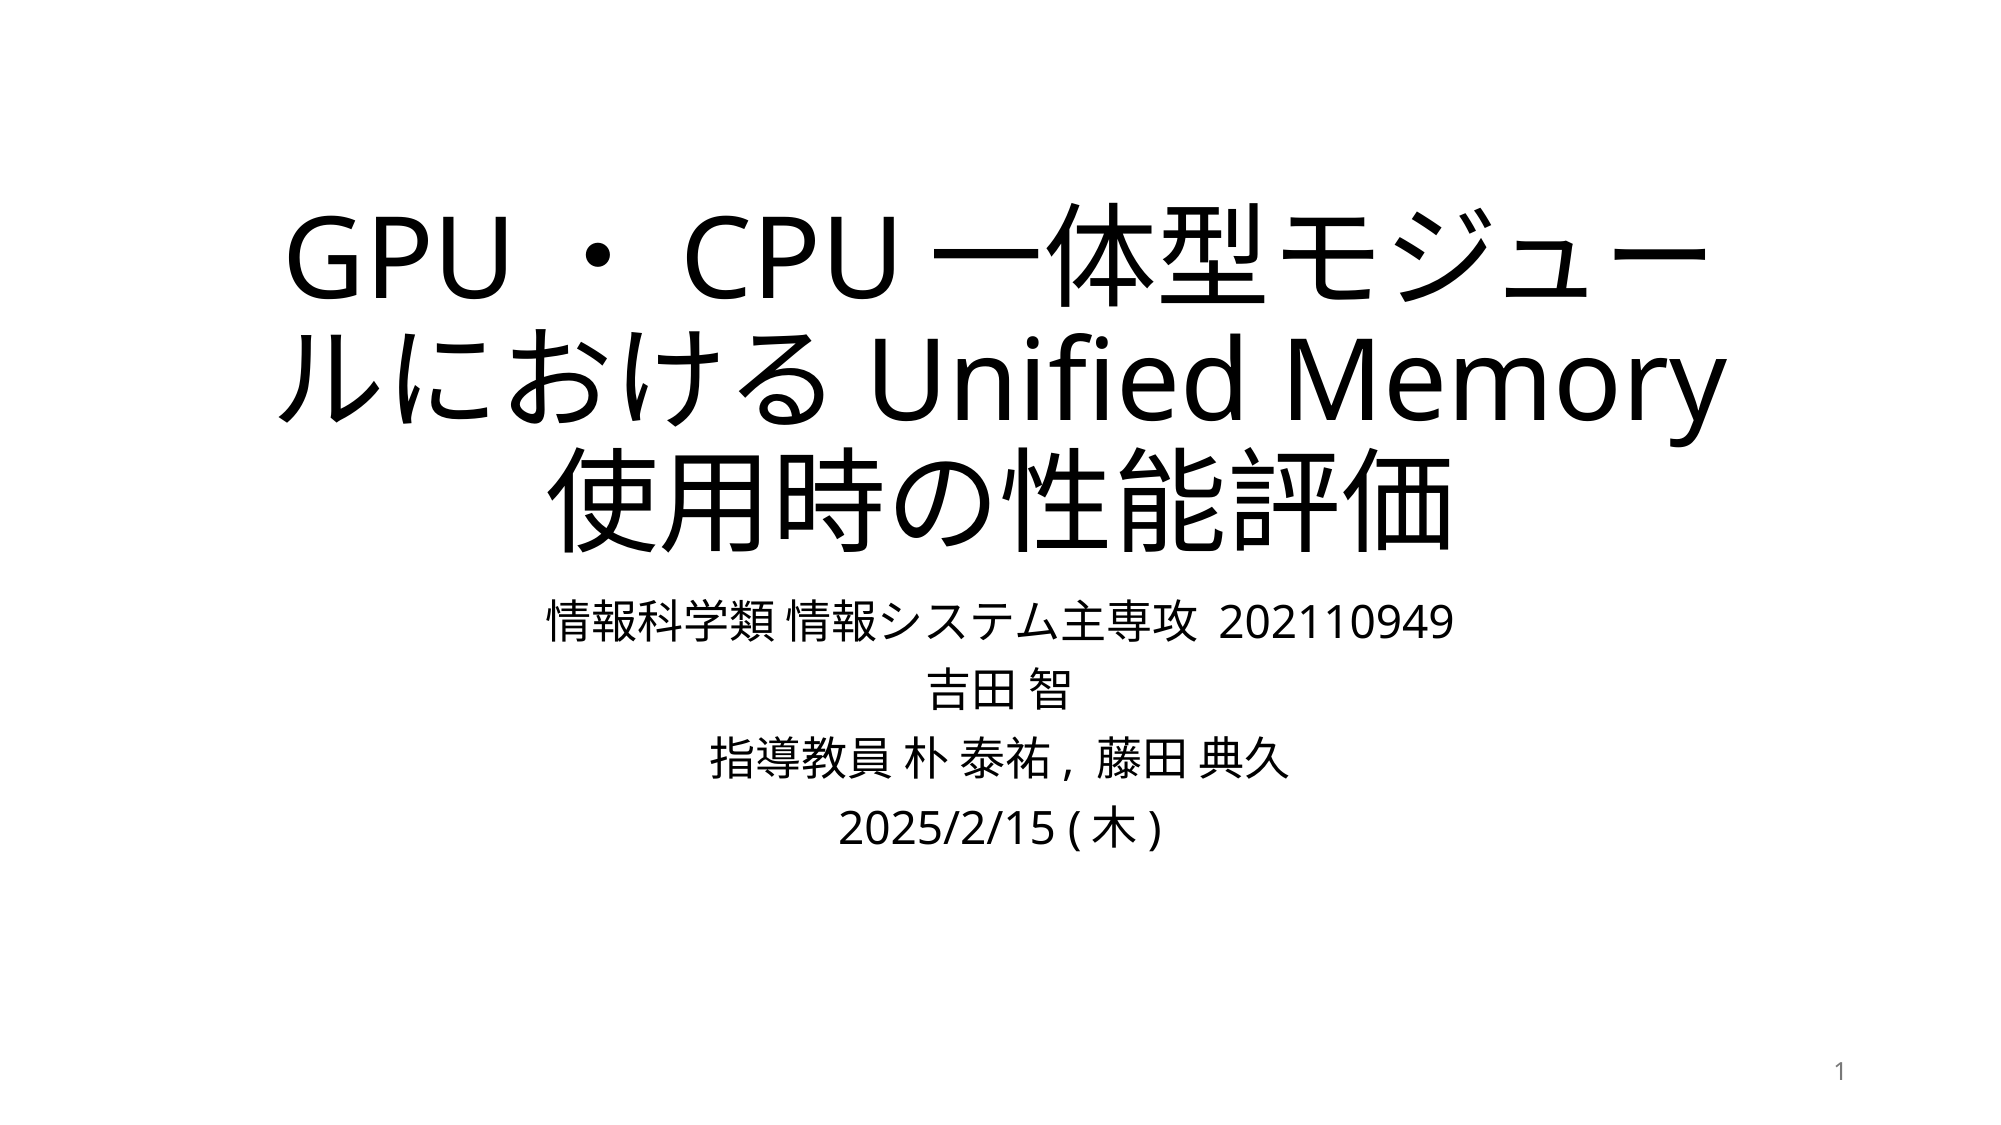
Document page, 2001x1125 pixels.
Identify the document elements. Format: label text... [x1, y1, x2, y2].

title GPU・CPU一体型モジュールにおけるUnified Memory 使用時の性能評価 [249, 184, 1750, 576]
subtitle 情報科学類 情報システム主専攻 202110949 吉田 智 指導教員 朴 泰祐, 藤田 典久 2025/2/15 (木) [249, 590, 1750, 863]
slide_number 1 [1412, 1042, 1863, 1103]
